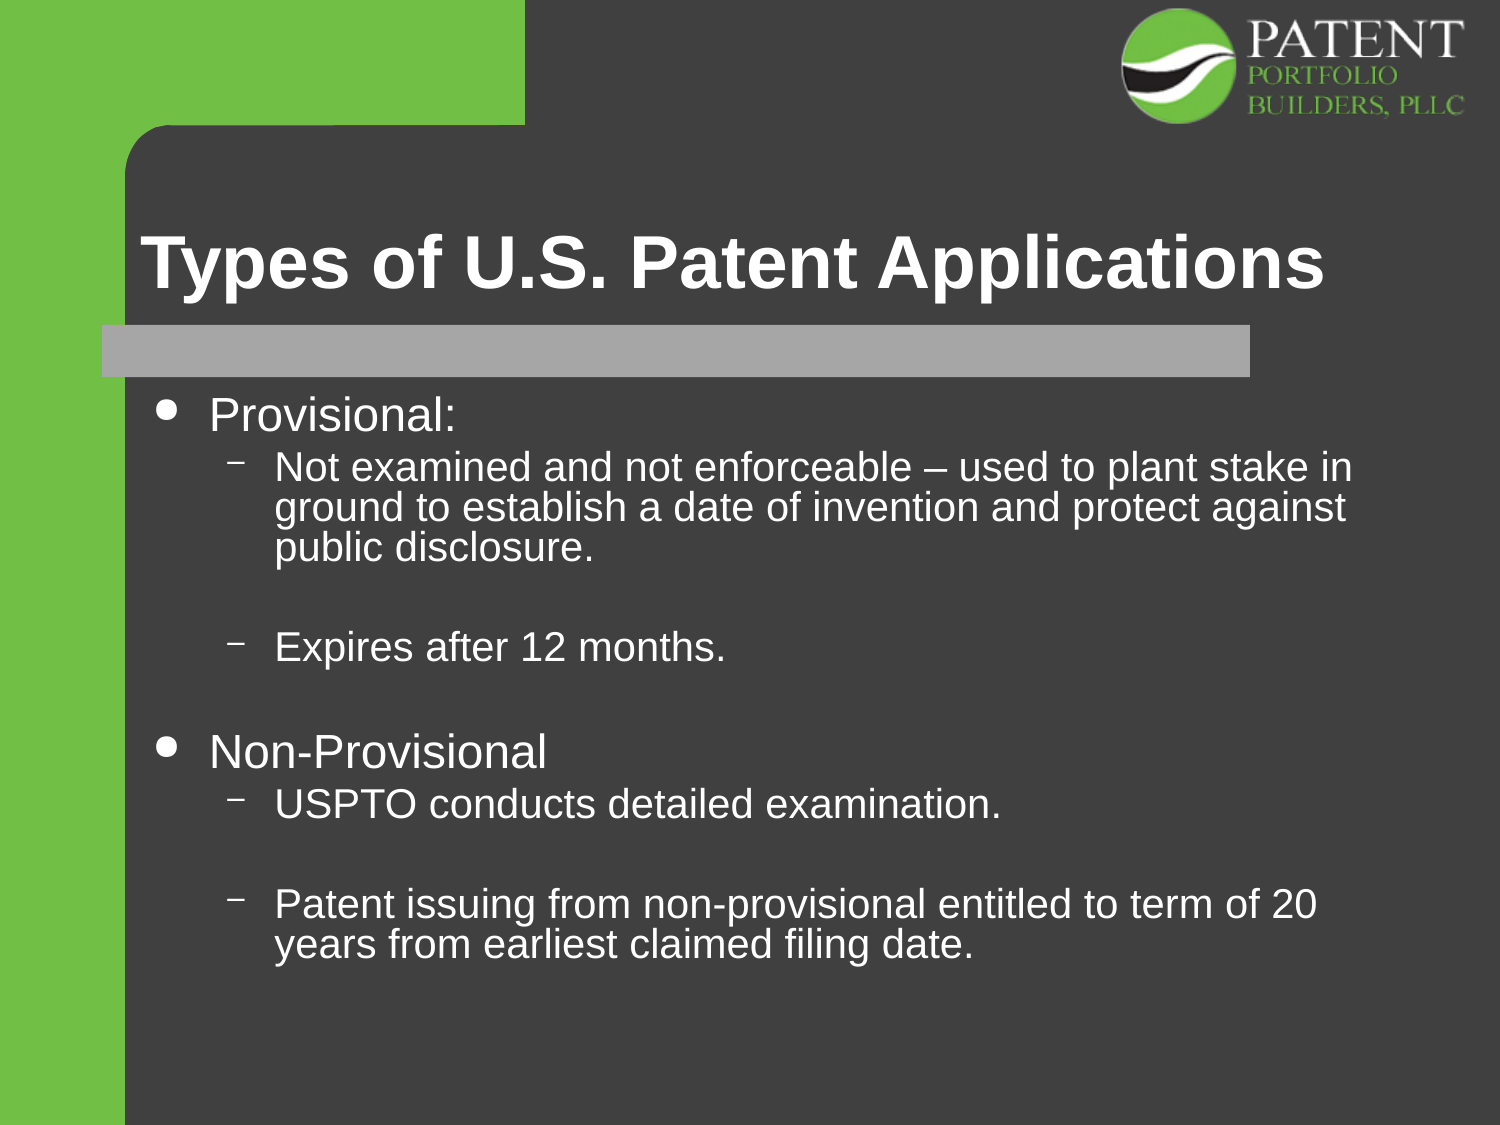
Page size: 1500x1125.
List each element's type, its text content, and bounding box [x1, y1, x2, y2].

list Provisional: Not examined and not enforceable – used to plant stake in ground to establish a date of invention and protect against public disclosure. Expires after 12 months. Non-Provisional USPTO conducts detailed examination. Patent issuing from non-provisional entitled to term of 20 years from earliest claimed filing date. [137, 387, 1400, 999]
title Types of U.S. Patent Applications [124, 124, 1426, 313]
picture [1100, 1, 1500, 130]
